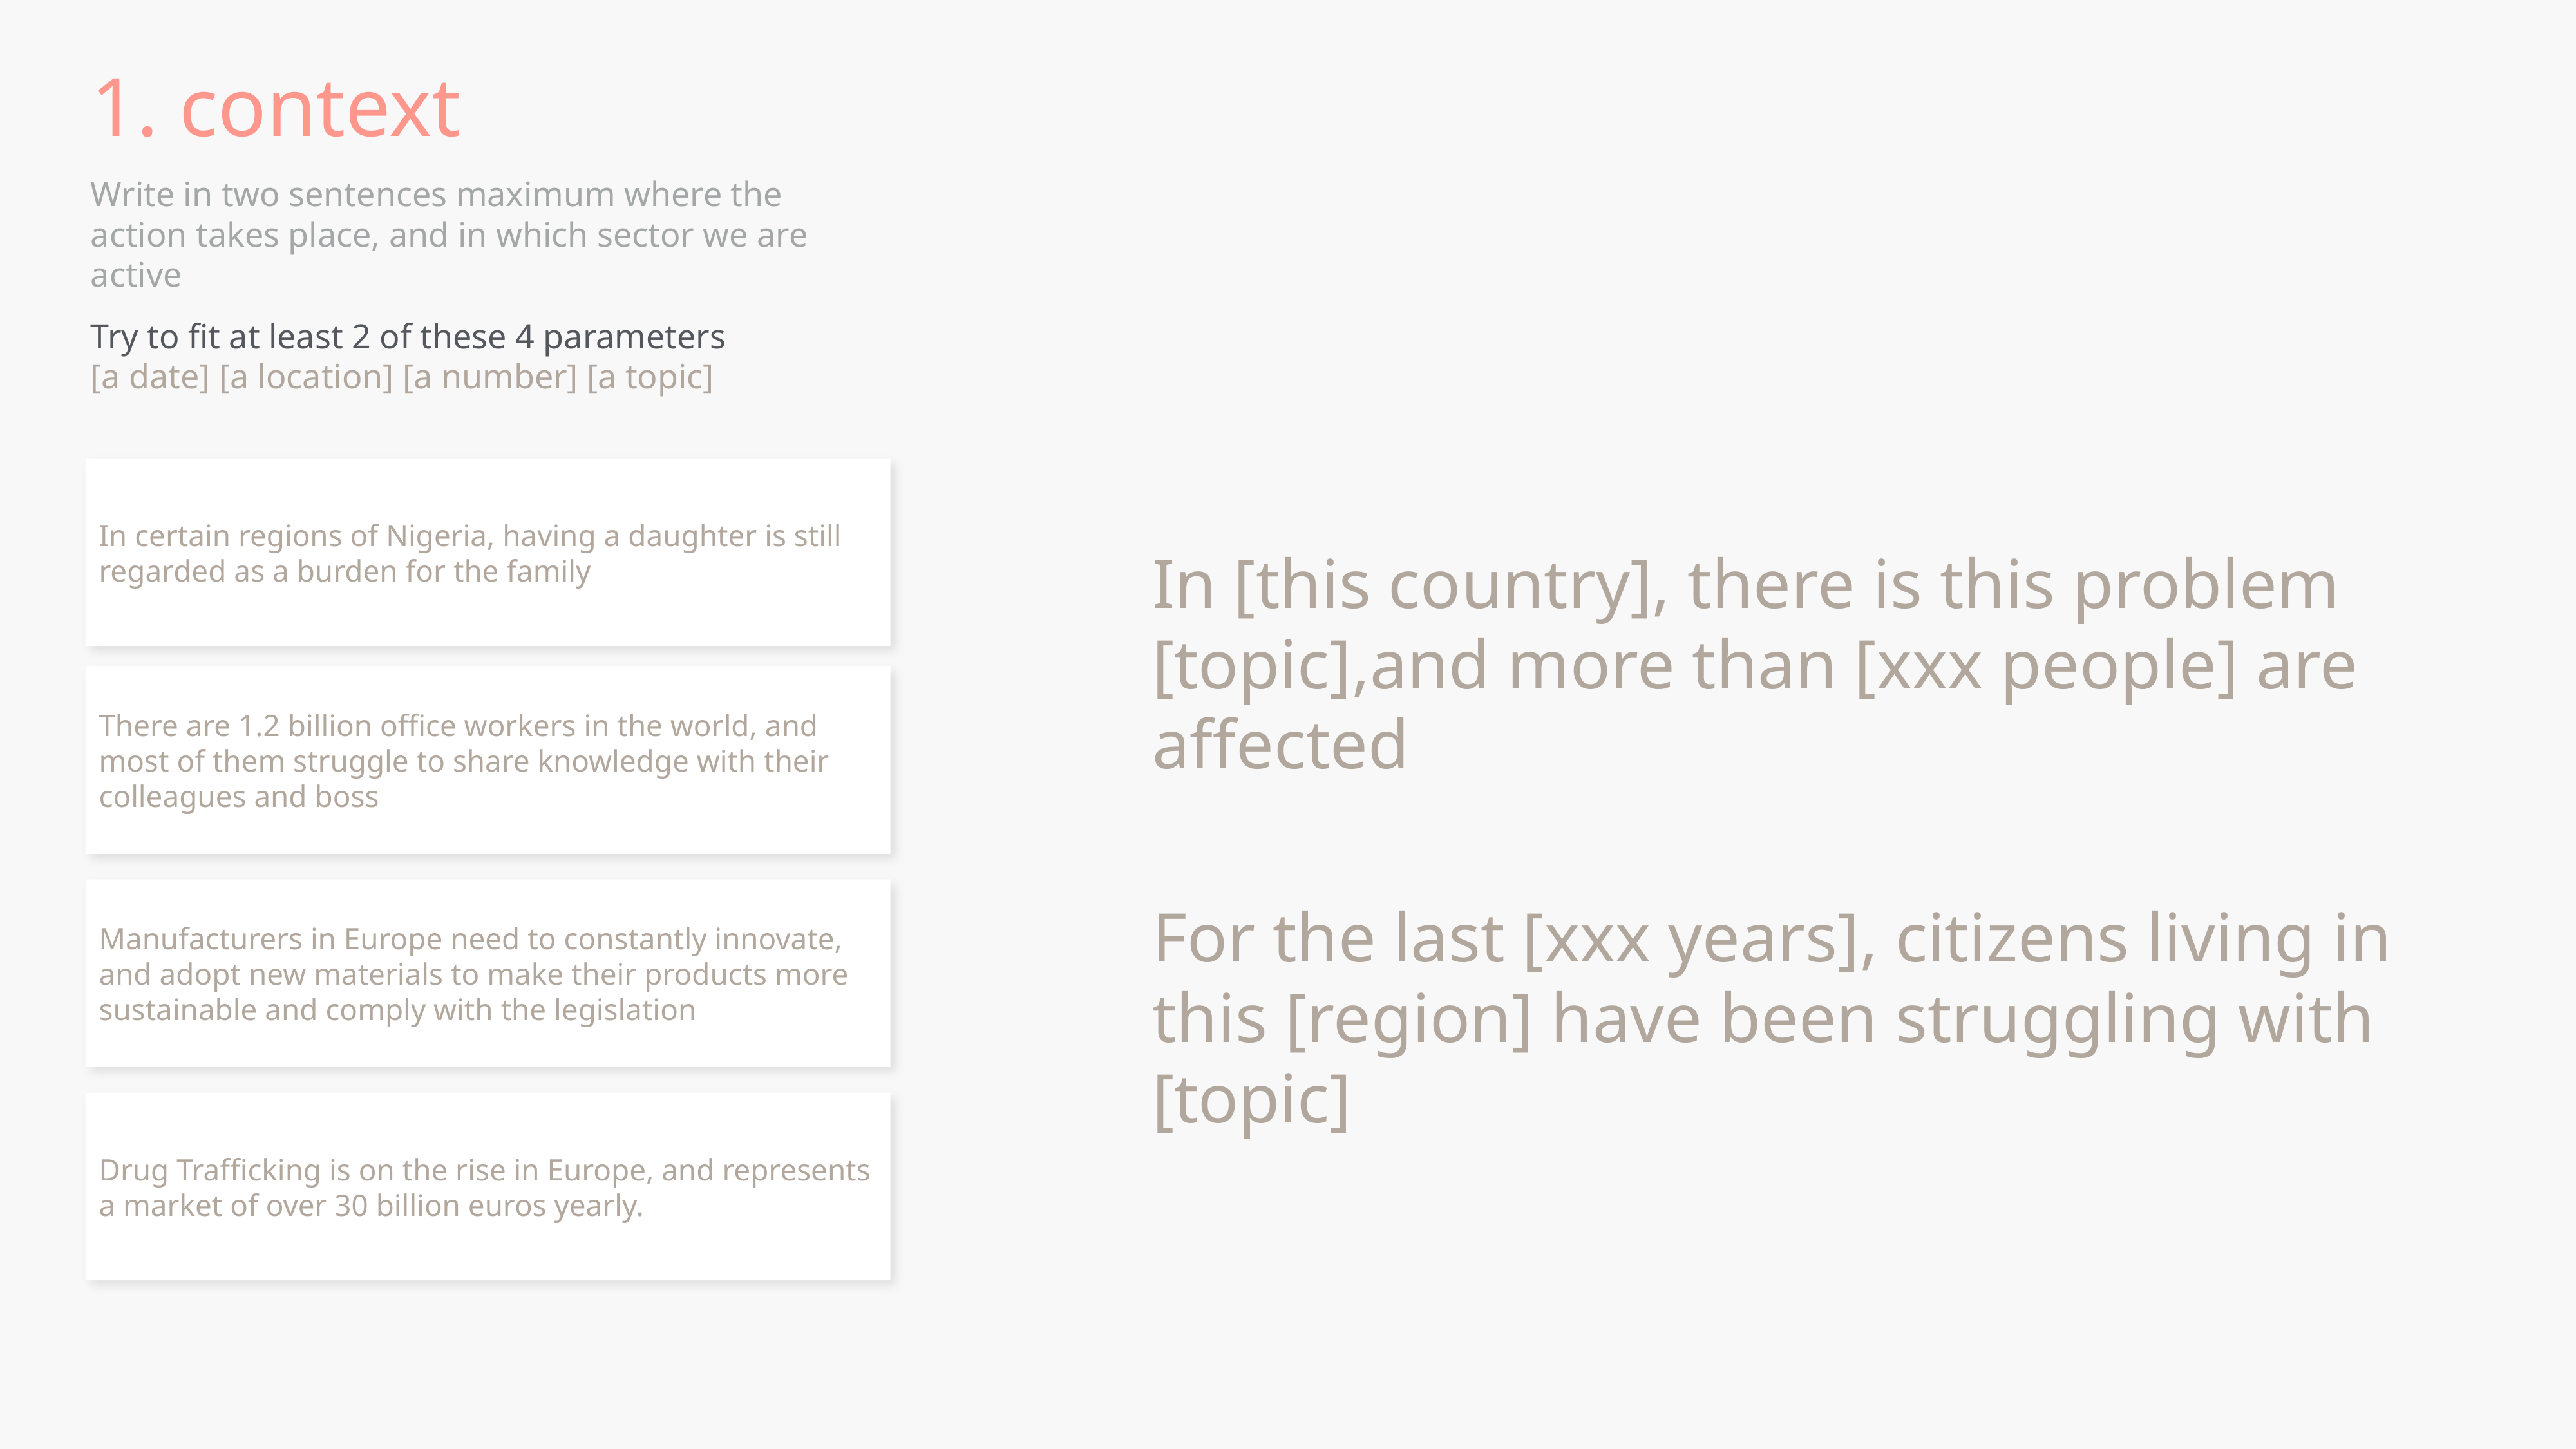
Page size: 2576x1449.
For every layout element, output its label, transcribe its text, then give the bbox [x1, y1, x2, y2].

text_box In [this country], there is this problem [topic],and more than [xxx people] are affected [1146, 535, 2454, 889]
text_box Write in two sentences maximum where the action takes place, and in which sector we are active Try to fit at least 2 of these 4 parameters [a date] [a location] [a number] [a topic] [85, 167, 871, 401]
text_box In certain regions of Nigeria, having a daughter is still regarded as a burden for the family [85, 458, 891, 647]
text_box There are 1.2 billion office workers in the world, and most of them struggle to share knowledge with their colleagues and boss [85, 666, 891, 854]
text_box Drug Trafficking is on the rise in Europe, and represents a market of over 30 billion euros yearly. [85, 1092, 891, 1281]
text_box Manufacturers in Europe need to constantly innovate, and adopt new materials to make their products more sustainable and comply with the legislation [85, 879, 891, 1068]
title 1. context [85, 50, 553, 167]
text_box For the last [xxx years], citizens living in this [region] have been struggling with [topic] [1146, 889, 2454, 1267]
